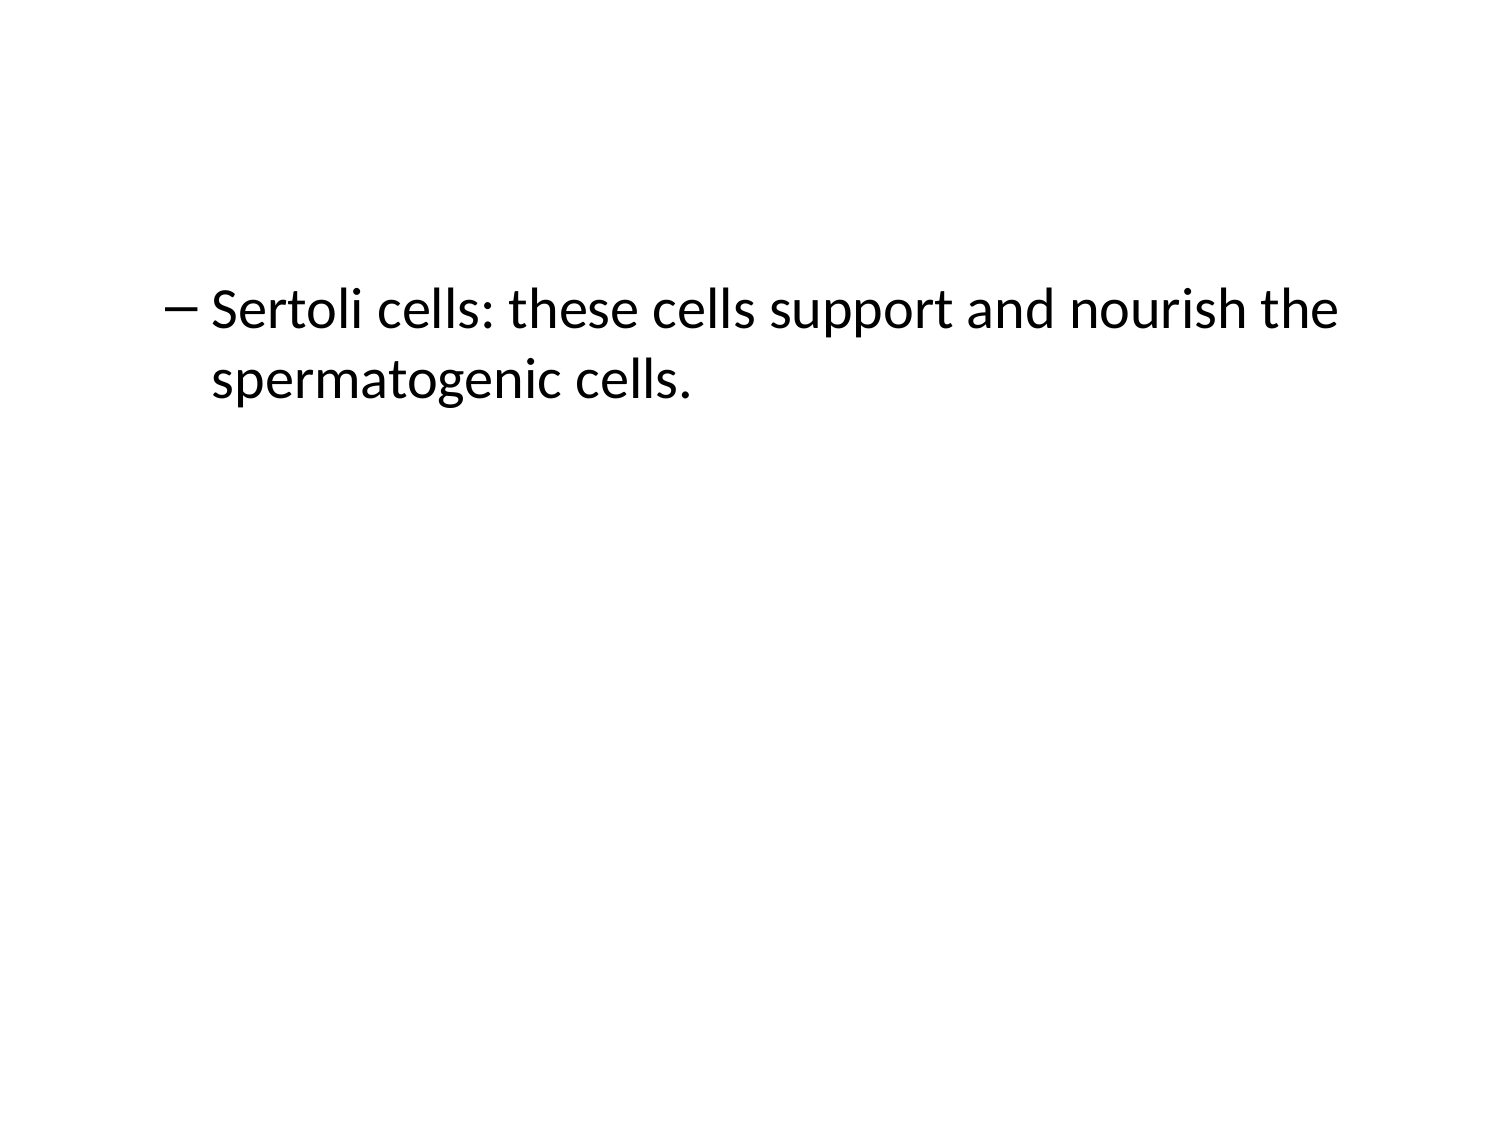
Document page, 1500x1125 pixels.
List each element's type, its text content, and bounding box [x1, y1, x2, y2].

list Sertoli cells: these cells support and nourish the spermatogenic cells. [75, 262, 1425, 1005]
